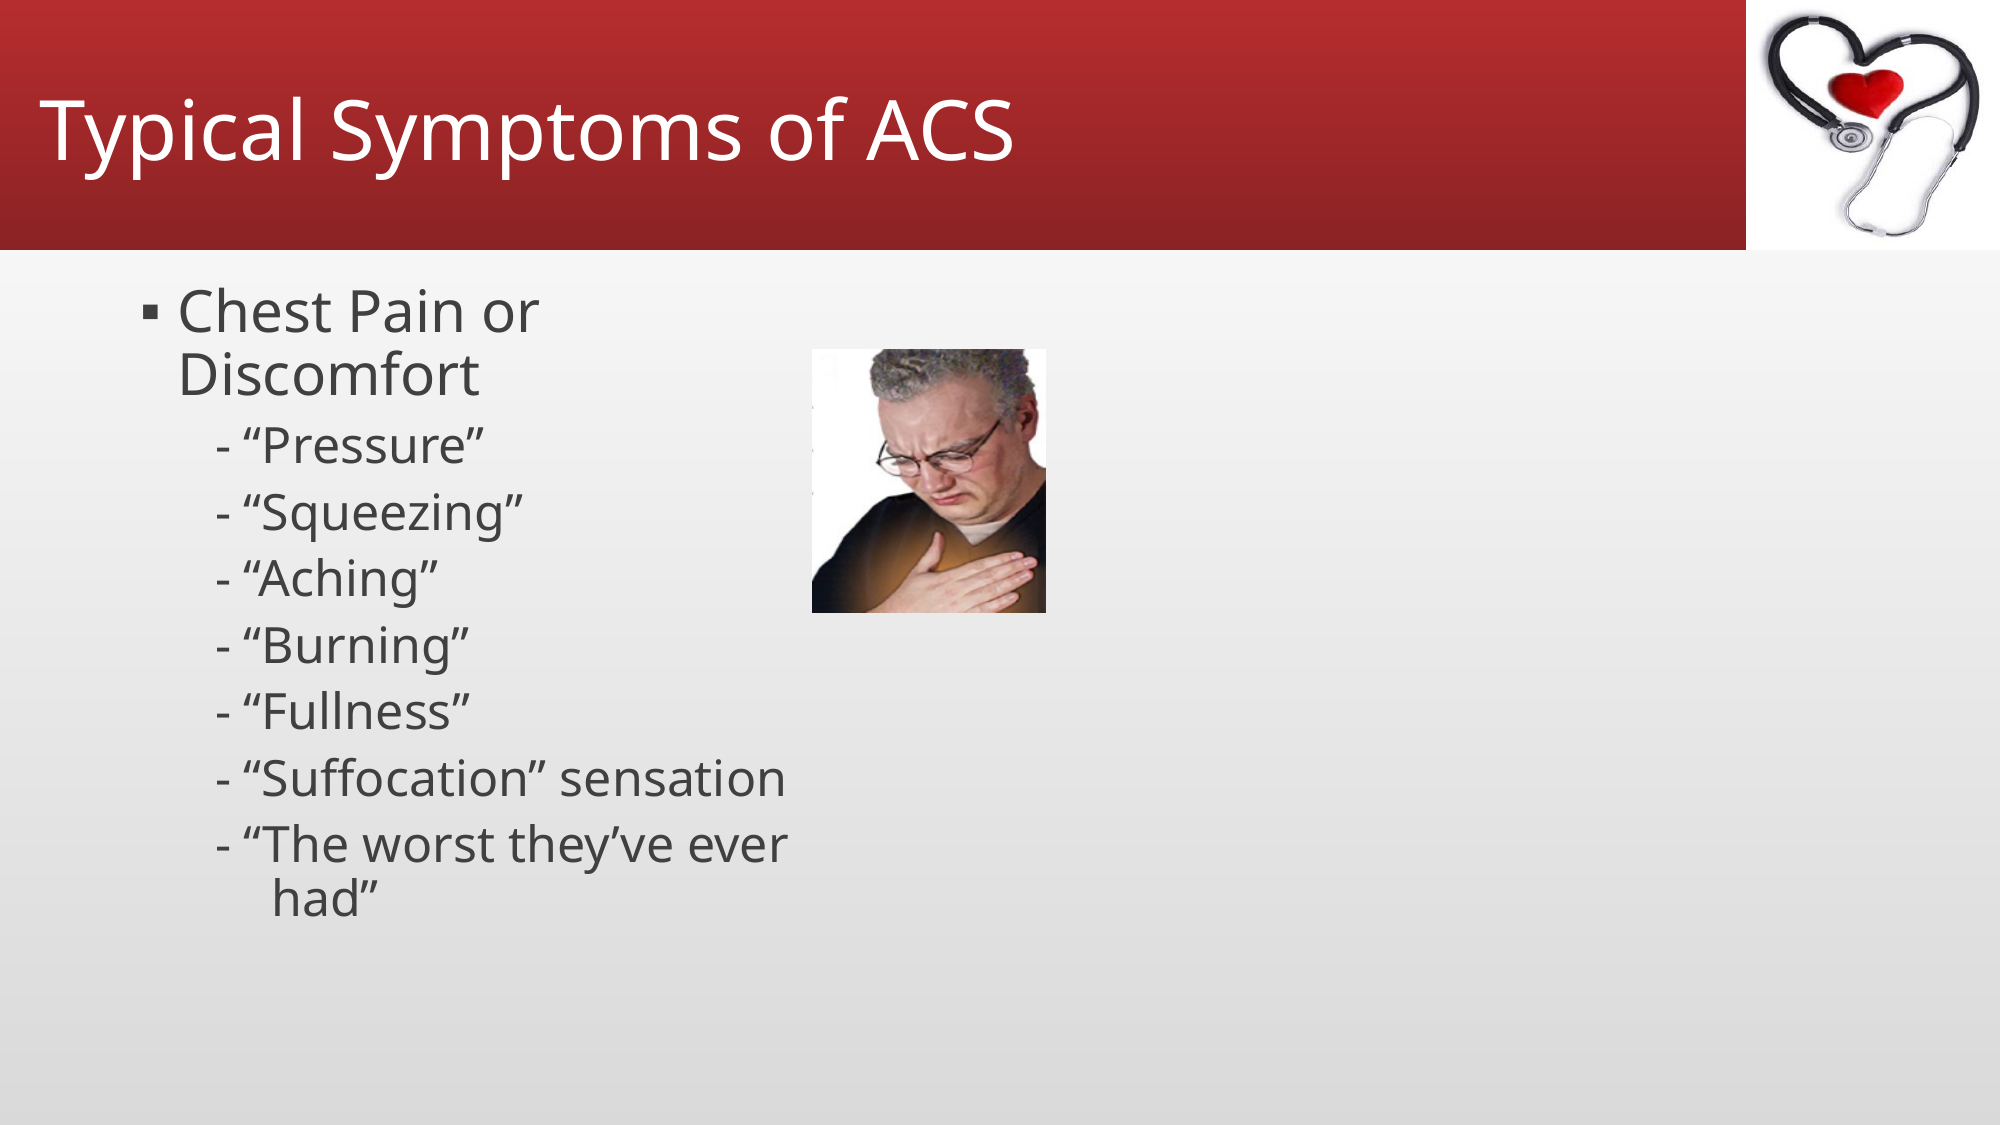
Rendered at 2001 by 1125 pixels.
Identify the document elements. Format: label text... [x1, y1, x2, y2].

title Typical Symptoms of ACS [24, 24, 1675, 243]
picture [812, 349, 1046, 613]
list Chest Pain or Discomfort - “Pressure” - “Squeezing” - “Aching” - “Burning” - “Fullness” - “Suffocation” sensation - “The worst they’ve ever had” [125, 275, 830, 1000]
picture [1746, 0, 2000, 250]
